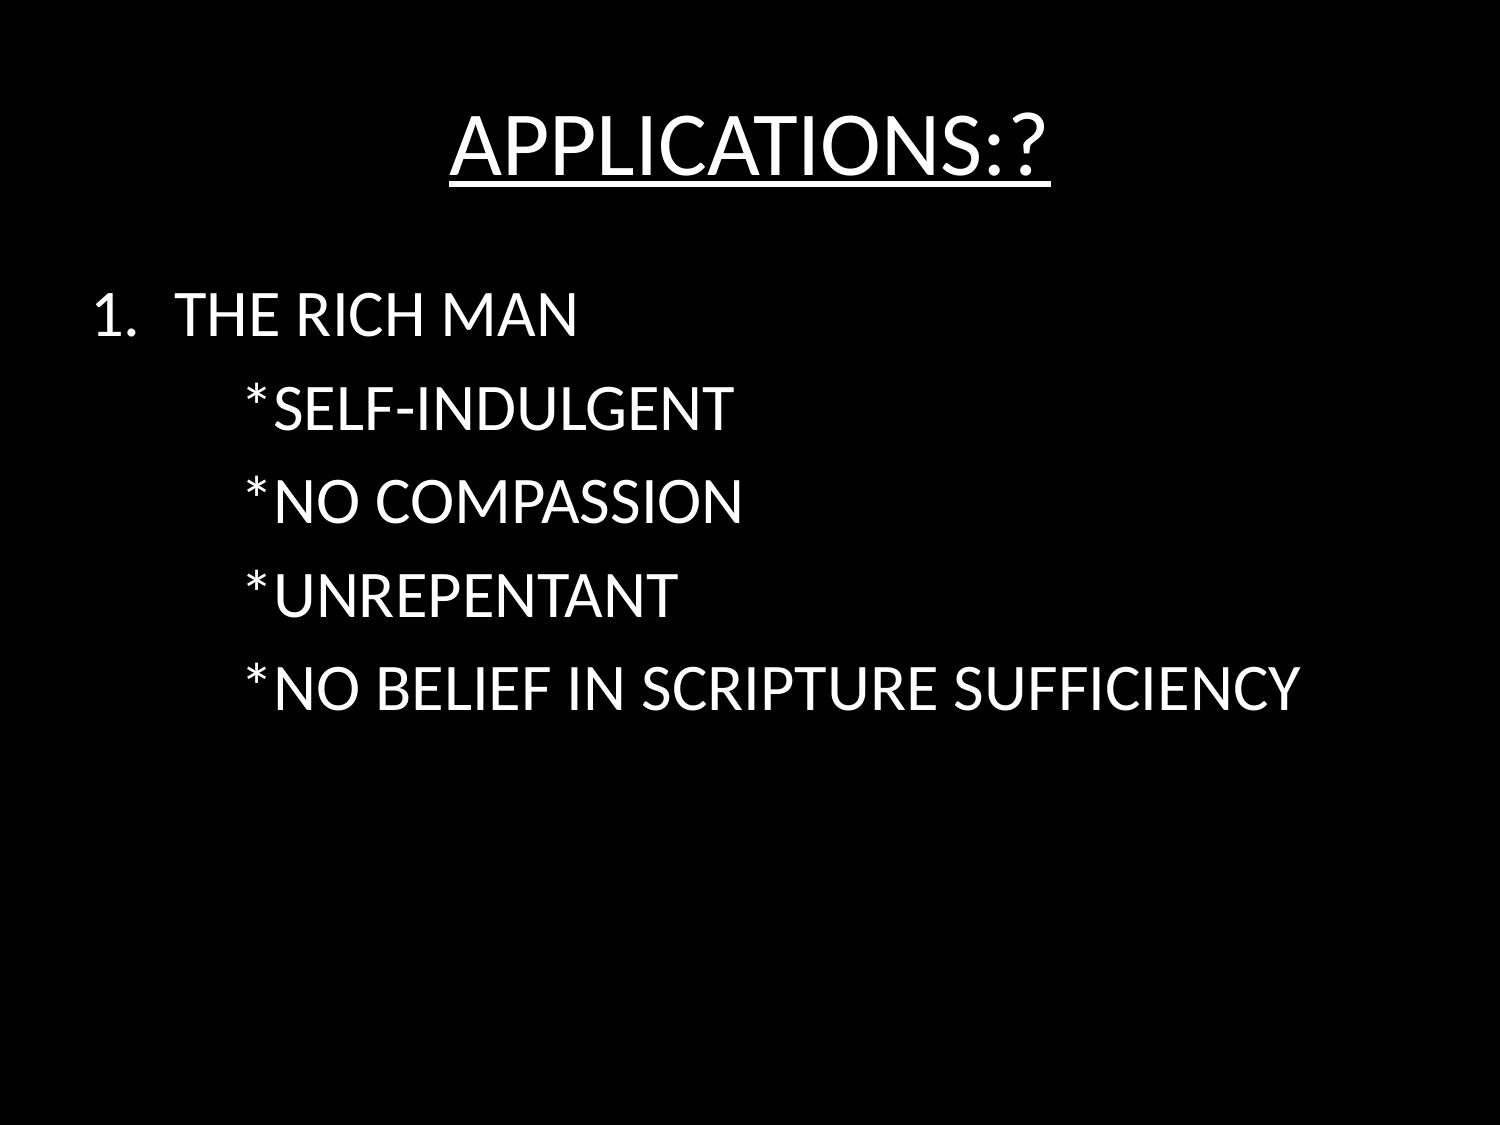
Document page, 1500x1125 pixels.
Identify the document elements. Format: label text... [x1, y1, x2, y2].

title APPLICATIONS:? [75, 45, 1425, 233]
list THE RICH MAN *SELF-INDULGENT *NO COMPASSION *UNREPENTANT *NO BELIEF IN SCRIPTURE SUFFICIENCY [75, 262, 1425, 1005]
